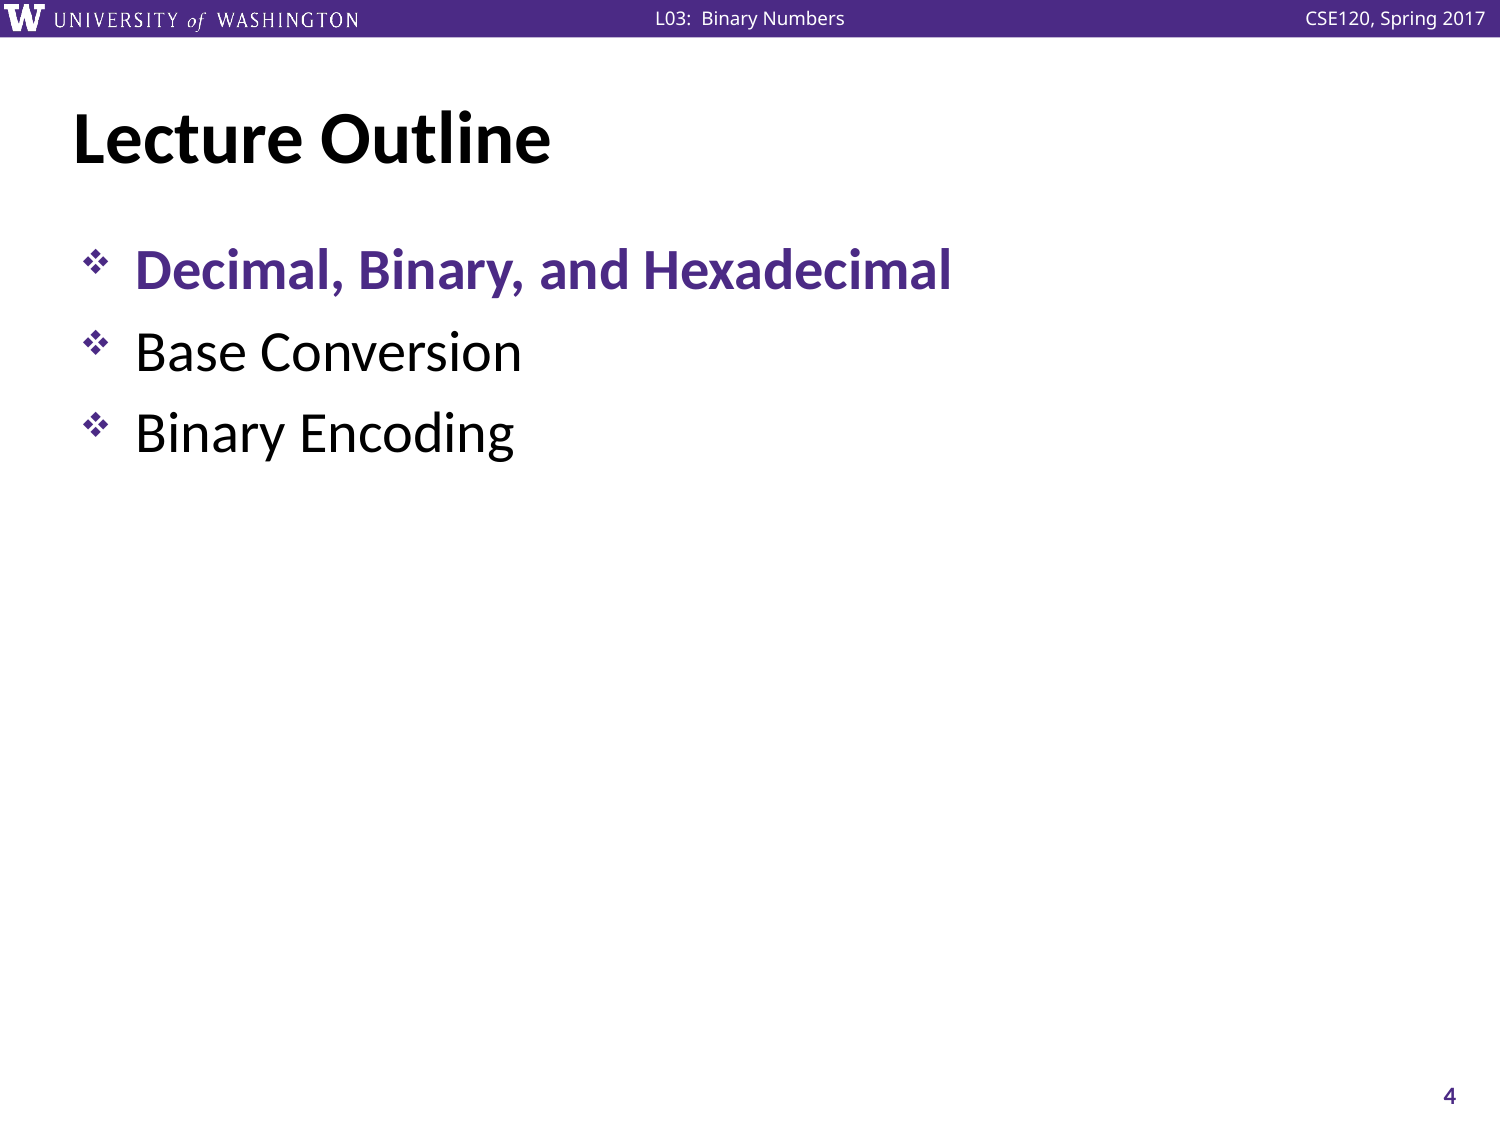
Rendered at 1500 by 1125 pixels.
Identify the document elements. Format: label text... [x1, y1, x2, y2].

slide_number 4 [1400, 1065, 1500, 1125]
title Lecture Outline [58, 71, 1438, 197]
picture [4, 4, 358, 32]
list Decimal, Binary, and Hexadecimal Base Conversion Binary Encoding [64, 223, 1438, 1040]
